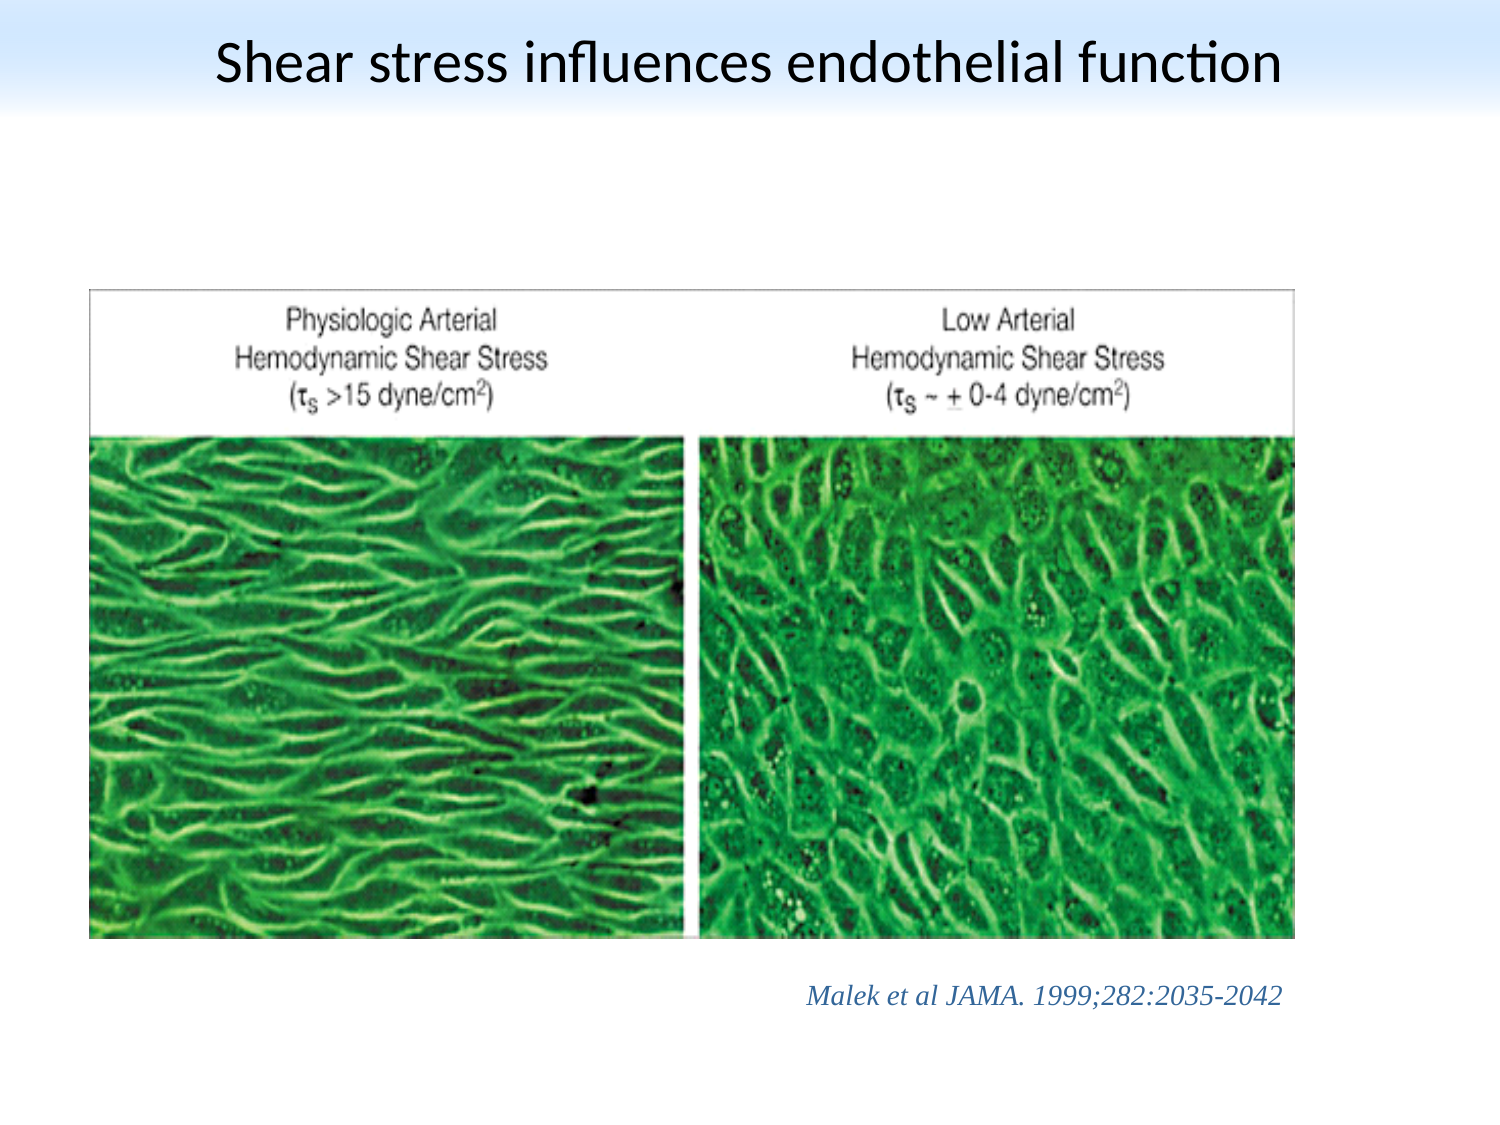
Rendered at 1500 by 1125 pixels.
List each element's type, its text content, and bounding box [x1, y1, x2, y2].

text_box Malek et al JAMA. 1999;282:2035-2042 [791, 968, 1299, 1019]
picture [89, 288, 1296, 940]
title Shear stress influences endothelial function [0, 0, 1500, 117]
